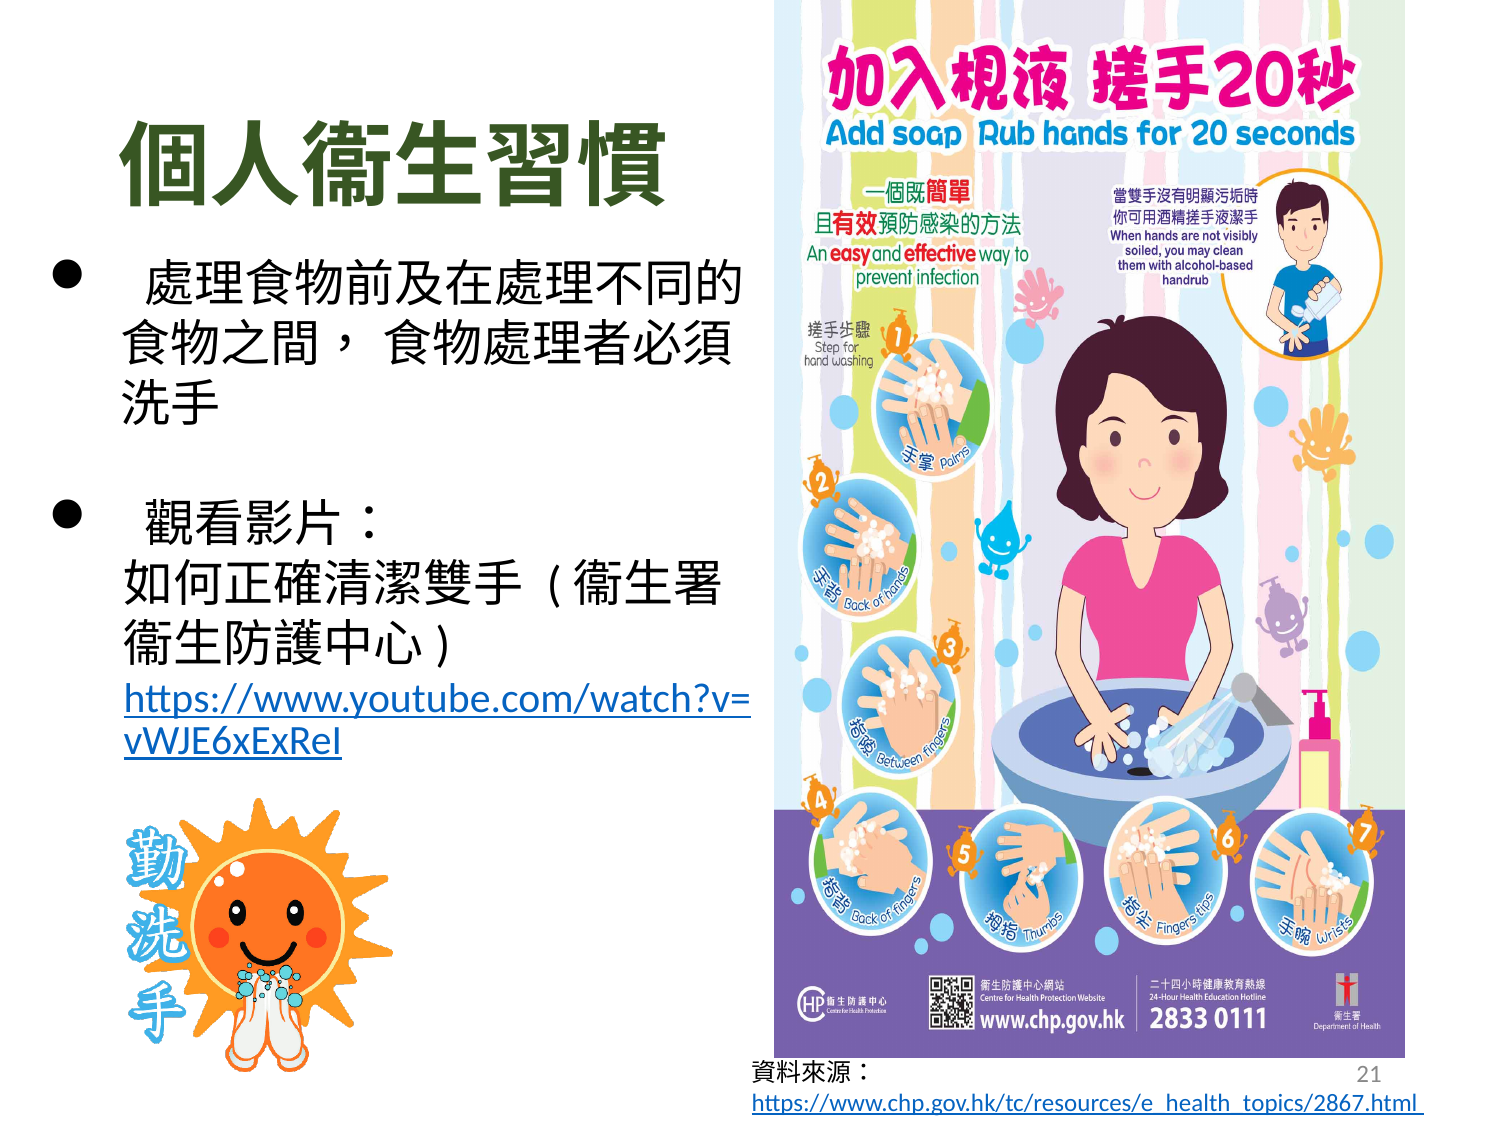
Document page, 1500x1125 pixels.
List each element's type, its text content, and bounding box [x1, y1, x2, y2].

title 個人衞生習慣 [103, 59, 774, 278]
text_box 處理食物前及在處理不同的食物之間， 食物處理者必須洗手 觀看影片： 如何正確清潔雙手 (衞生署衞生防護中心) https://www.youtube.com/watch?v=vWJE6xExReI [33, 243, 769, 1029]
picture [774, 0, 1406, 1058]
picture [103, 782, 407, 1087]
text_box 資料來源： https://www.chp.gov.hk/tc/resources/e_health_topics/2867.html [736, 1049, 1468, 1124]
